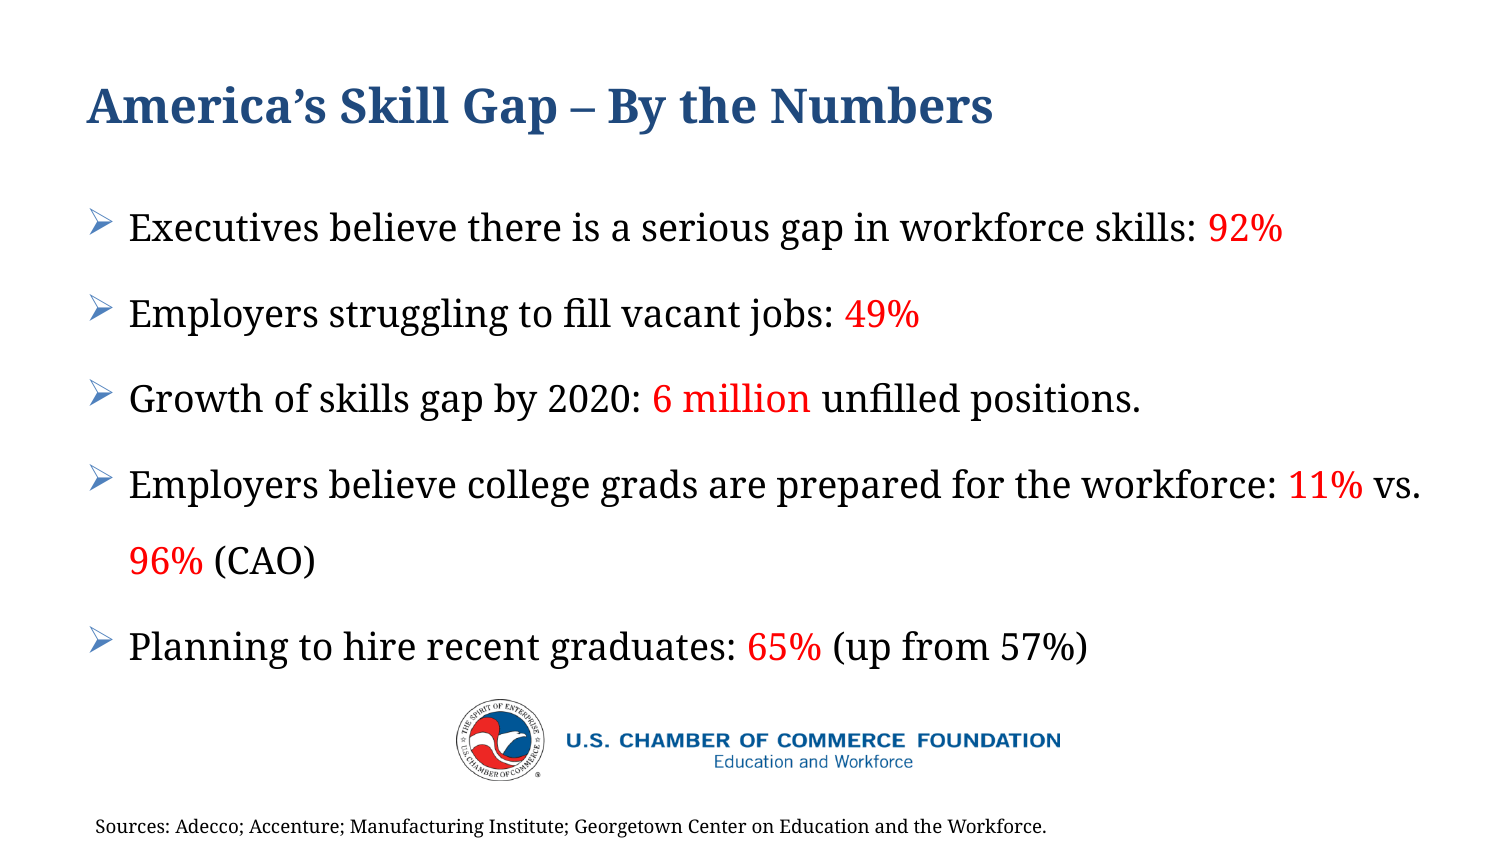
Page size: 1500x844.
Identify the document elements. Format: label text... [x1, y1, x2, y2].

picture [456, 699, 1061, 781]
text_box Sources: Adecco; Accenture; Manufacturing Institute; Georgetown Center on Education and the Workforce. [84, 809, 1438, 844]
list Executives believe there is a serious gap in workforce skills: 92% Employers struggling to fill vacant jobs: 49% Growth of skills gap by 2020: 6 million unfilled positions. Employers believe college grads are prepared for the workforce: 11% vs. 96% (CAO) Planning to hire recent graduates: 65% (up from 57%) [75, 167, 1500, 656]
title America’s Skill Gap – By the Numbers [75, 33, 1425, 167]
